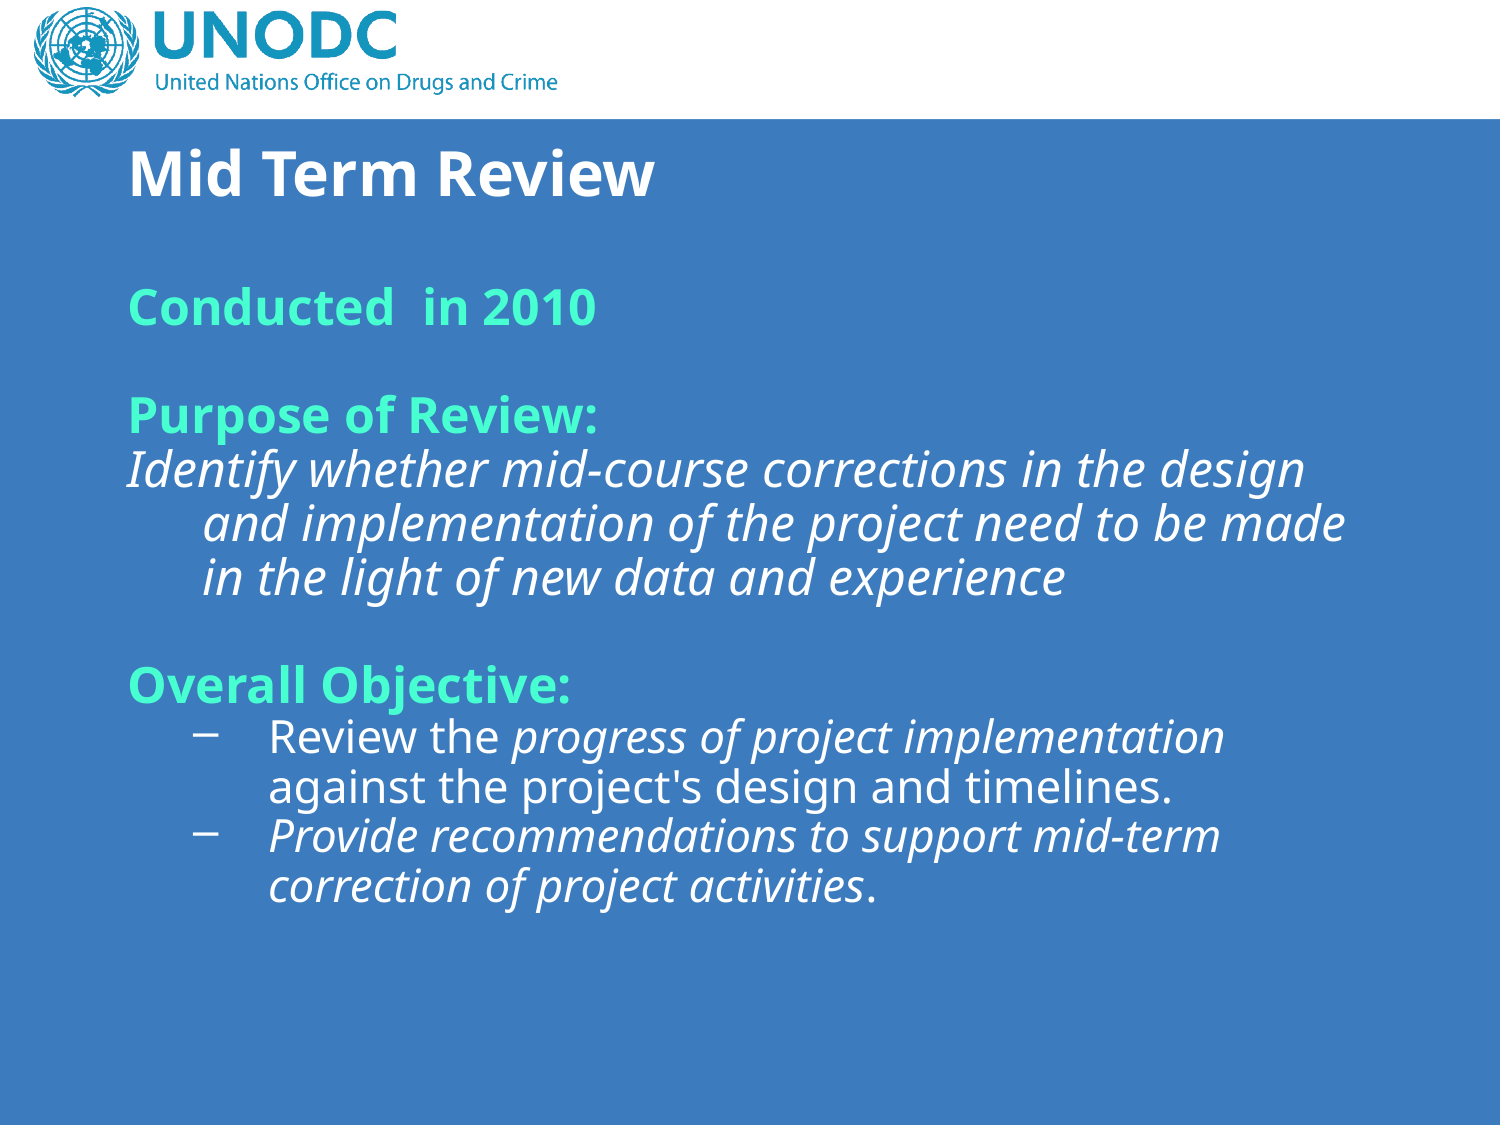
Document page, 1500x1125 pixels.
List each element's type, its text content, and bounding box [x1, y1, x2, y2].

list Conducted in 2010 Purpose of Review: Identify whether mid-course corrections in the design and implementation of the project need to be made in the light of new data and experience Overall Objective: Review the progress of project implementation against the project's design and timelines. Provide recommendations to support mid-term correction of project activities. [112, 275, 1388, 1000]
picture [29, 2, 562, 102]
title Mid Term Review [112, 99, 1388, 275]
